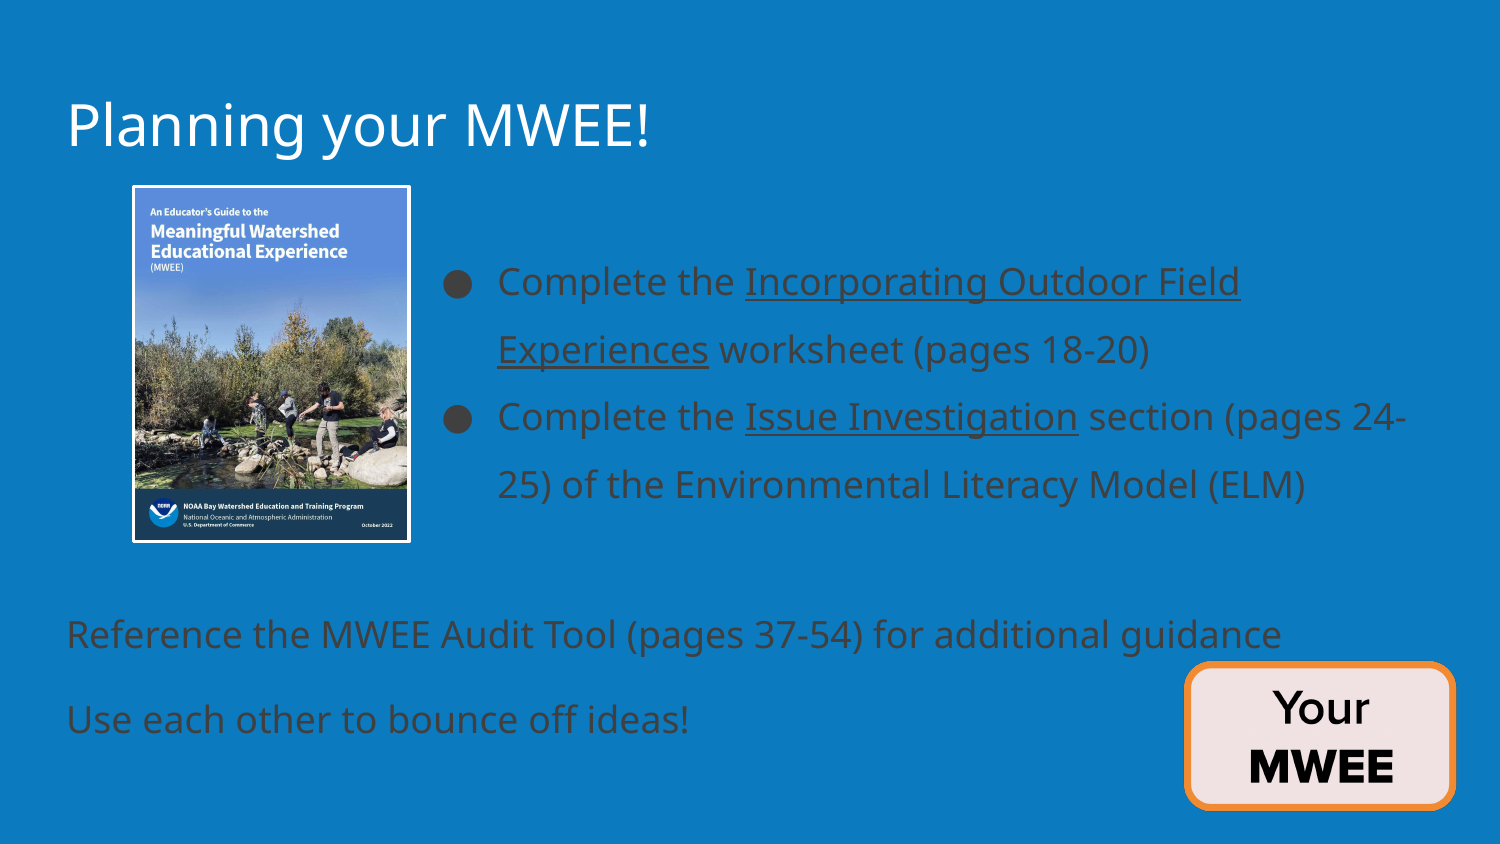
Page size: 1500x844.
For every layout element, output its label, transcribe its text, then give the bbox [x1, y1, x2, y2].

list Reference the MWEE Audit Tool (pages 37-54) for additional guidance Use each other to bounce off ideas! [51, 589, 1449, 775]
list Complete the Incorporating Outdoor Field Experiences worksheet (pages 18-20) Complete the Issue Investigation section (pages 24-25) of the Environmental Literacy Model (ELM) [413, 220, 1449, 511]
picture [134, 188, 408, 541]
picture [1172, 653, 1467, 819]
title Planning your MWEE! [51, 72, 1449, 167]
